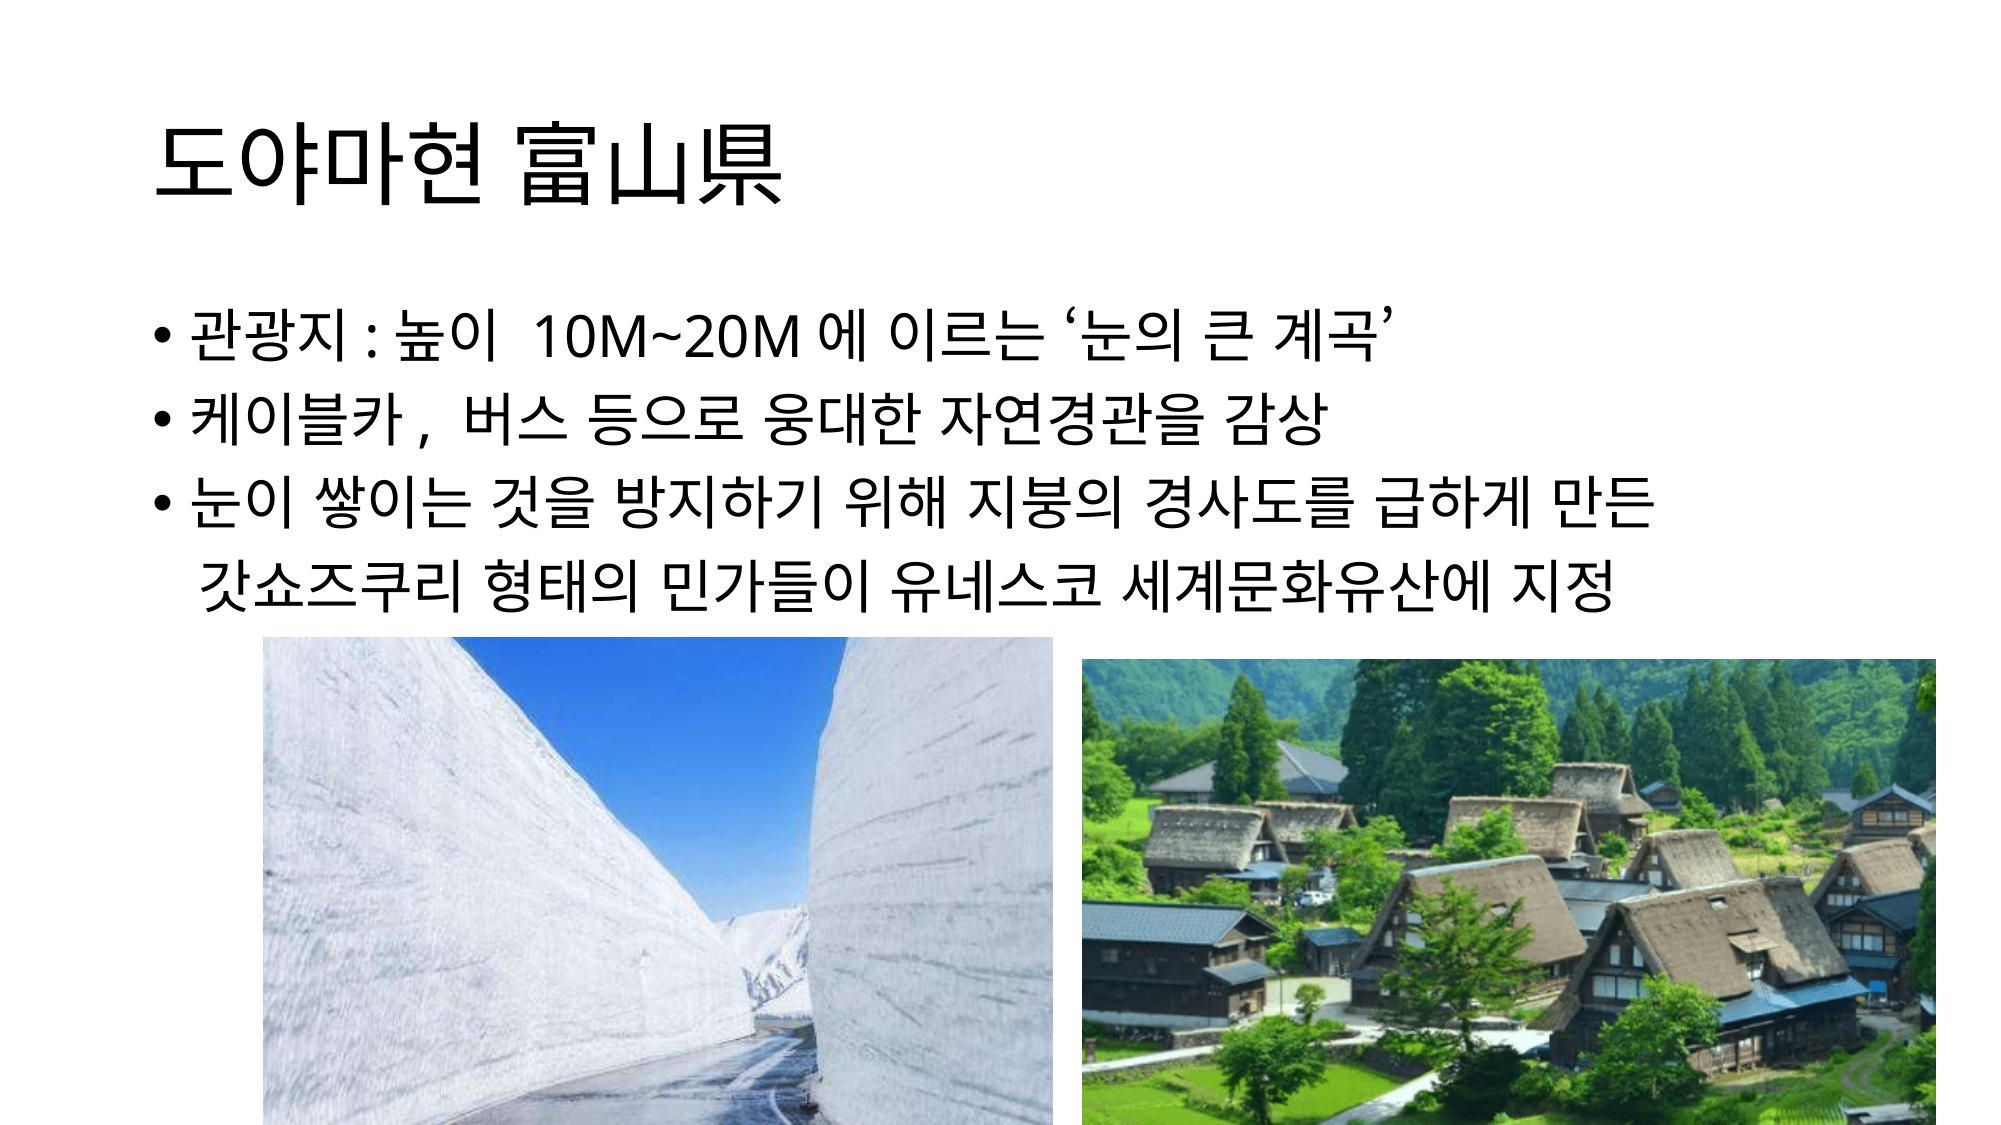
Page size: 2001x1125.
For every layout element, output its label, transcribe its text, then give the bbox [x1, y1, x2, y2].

list 관광지:높이 10M~20M에 이르는 ‘눈의 큰 계곡’ 케이블카, 버스 등으로 웅대한 자연경관을 감상 눈이 쌓이는 것을 방지하기 위해 지붕의 경사도를 급하게 만든 갓쇼즈쿠리 형태의 민가들이 유네스코 세계문화유산에 지정 [137, 299, 1863, 1014]
picture [1081, 658, 1936, 1125]
title 도야마현 富山県 [137, 59, 1863, 278]
picture [262, 637, 1054, 1125]
